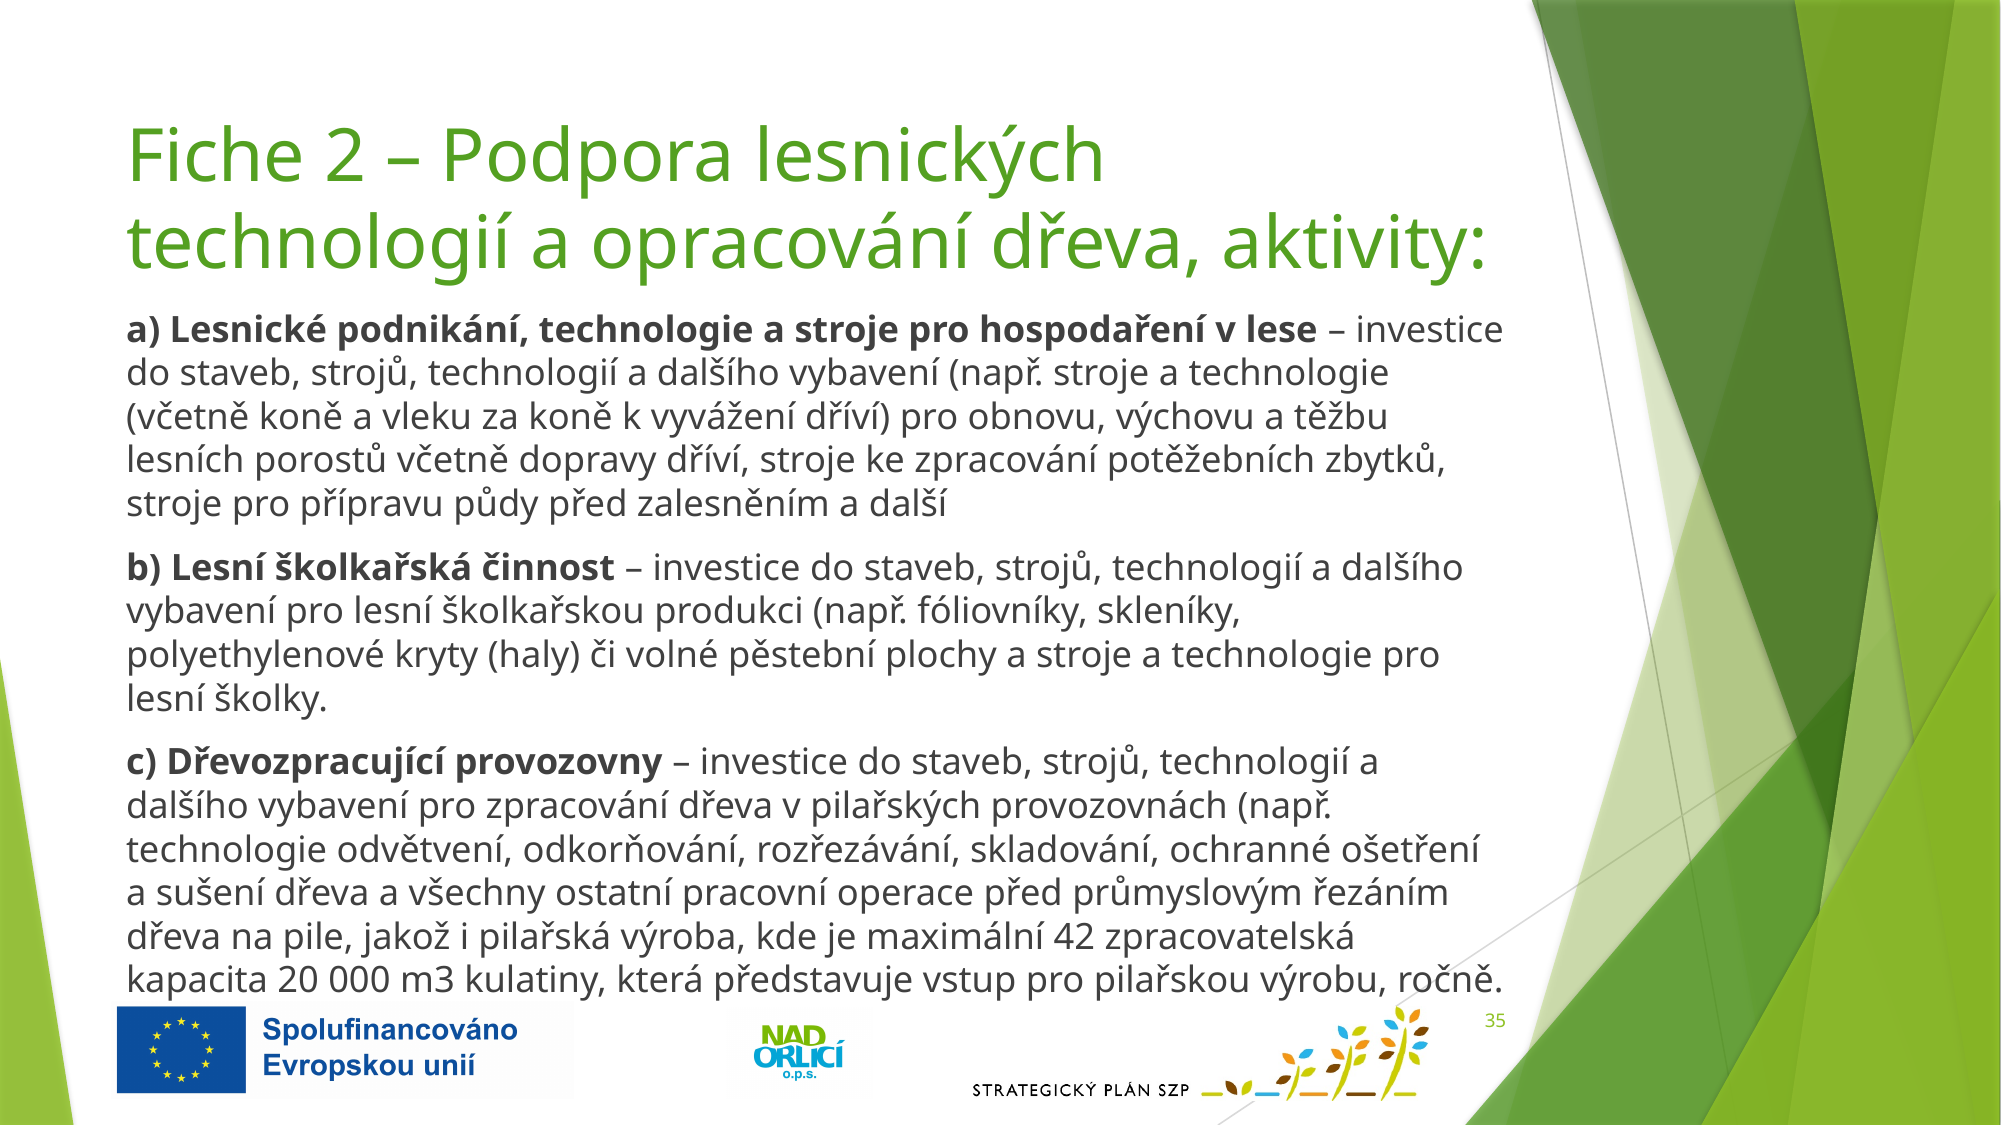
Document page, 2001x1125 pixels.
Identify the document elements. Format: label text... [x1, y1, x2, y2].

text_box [110, 1001, 1430, 1101]
title Fiche 2 – Podpora lesnických technologií a opracování dřeva, aktivity: [111, 99, 1522, 298]
list a) Lesnické podnikání, technologie a stroje pro hospodaření v lese – investice do staveb, strojů, technologií a dalšího vybavení (např. stroje a technologie (včetně koně a vleku za koně k vyvážení dříví) pro obnovu, výchovu a těžbu lesních porostů včetně dopravy dříví, stroje ke zpracování potěžebních zbytků, stroje pro přípravu půdy před zalesněním a další b) Lesní školkařská činnost – investice do staveb, strojů, technologií a dalšího vybavení pro lesní školkařskou produkci (např. fóliovníky, skleníky, polyethylenové kryty (haly) či volné pěstební plochy a stroje a technologie pro lesní školky. c) Dřevozpracující provozovny – investice do staveb, strojů, technologií a dalšího vybavení pro zpracování dřeva v pilařských provozovnách (např. technologie odvětvení, odkorňování, rozřezávání, skladování, ochranné ošetření a sušení dřeva a všechny ostatní pracovní operace před průmyslovým řezáním dřeva na pile, jakož i pilařská výroba, kde je maximální 42 zpracovatelská kapacita 20 000 m3 kulatiny, která představuje vstup pro pilařskou výrobu, ročně. [111, 298, 1522, 1000]
slide_number 35 [1409, 991, 1522, 1051]
